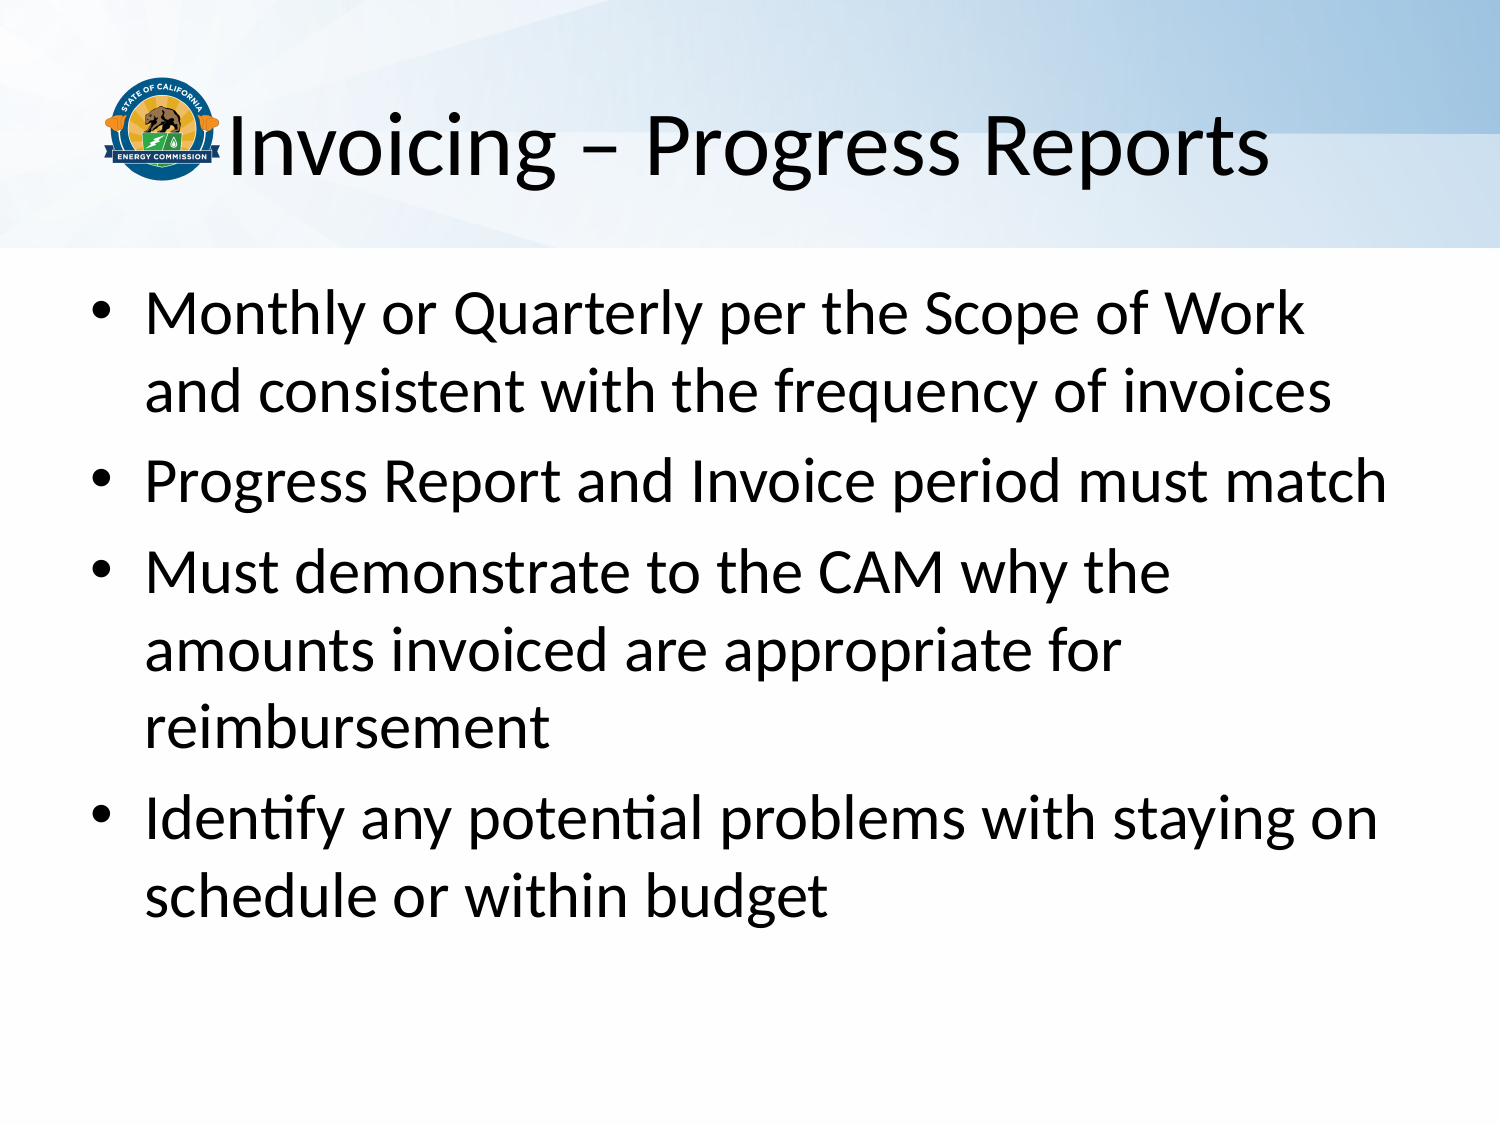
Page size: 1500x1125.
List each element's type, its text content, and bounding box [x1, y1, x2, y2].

title Invoicing – Progress Reports [75, 45, 1425, 233]
list Monthly or Quarterly per the Scope of Work and consistent with the frequency of invoices Progress Report and Invoice period must match Must demonstrate to the CAM why the amounts invoiced are appropriate for reimbursement Identify any potential problems with staying on schedule or within budget [75, 262, 1425, 1005]
picture [0, 0, 1500, 1125]
